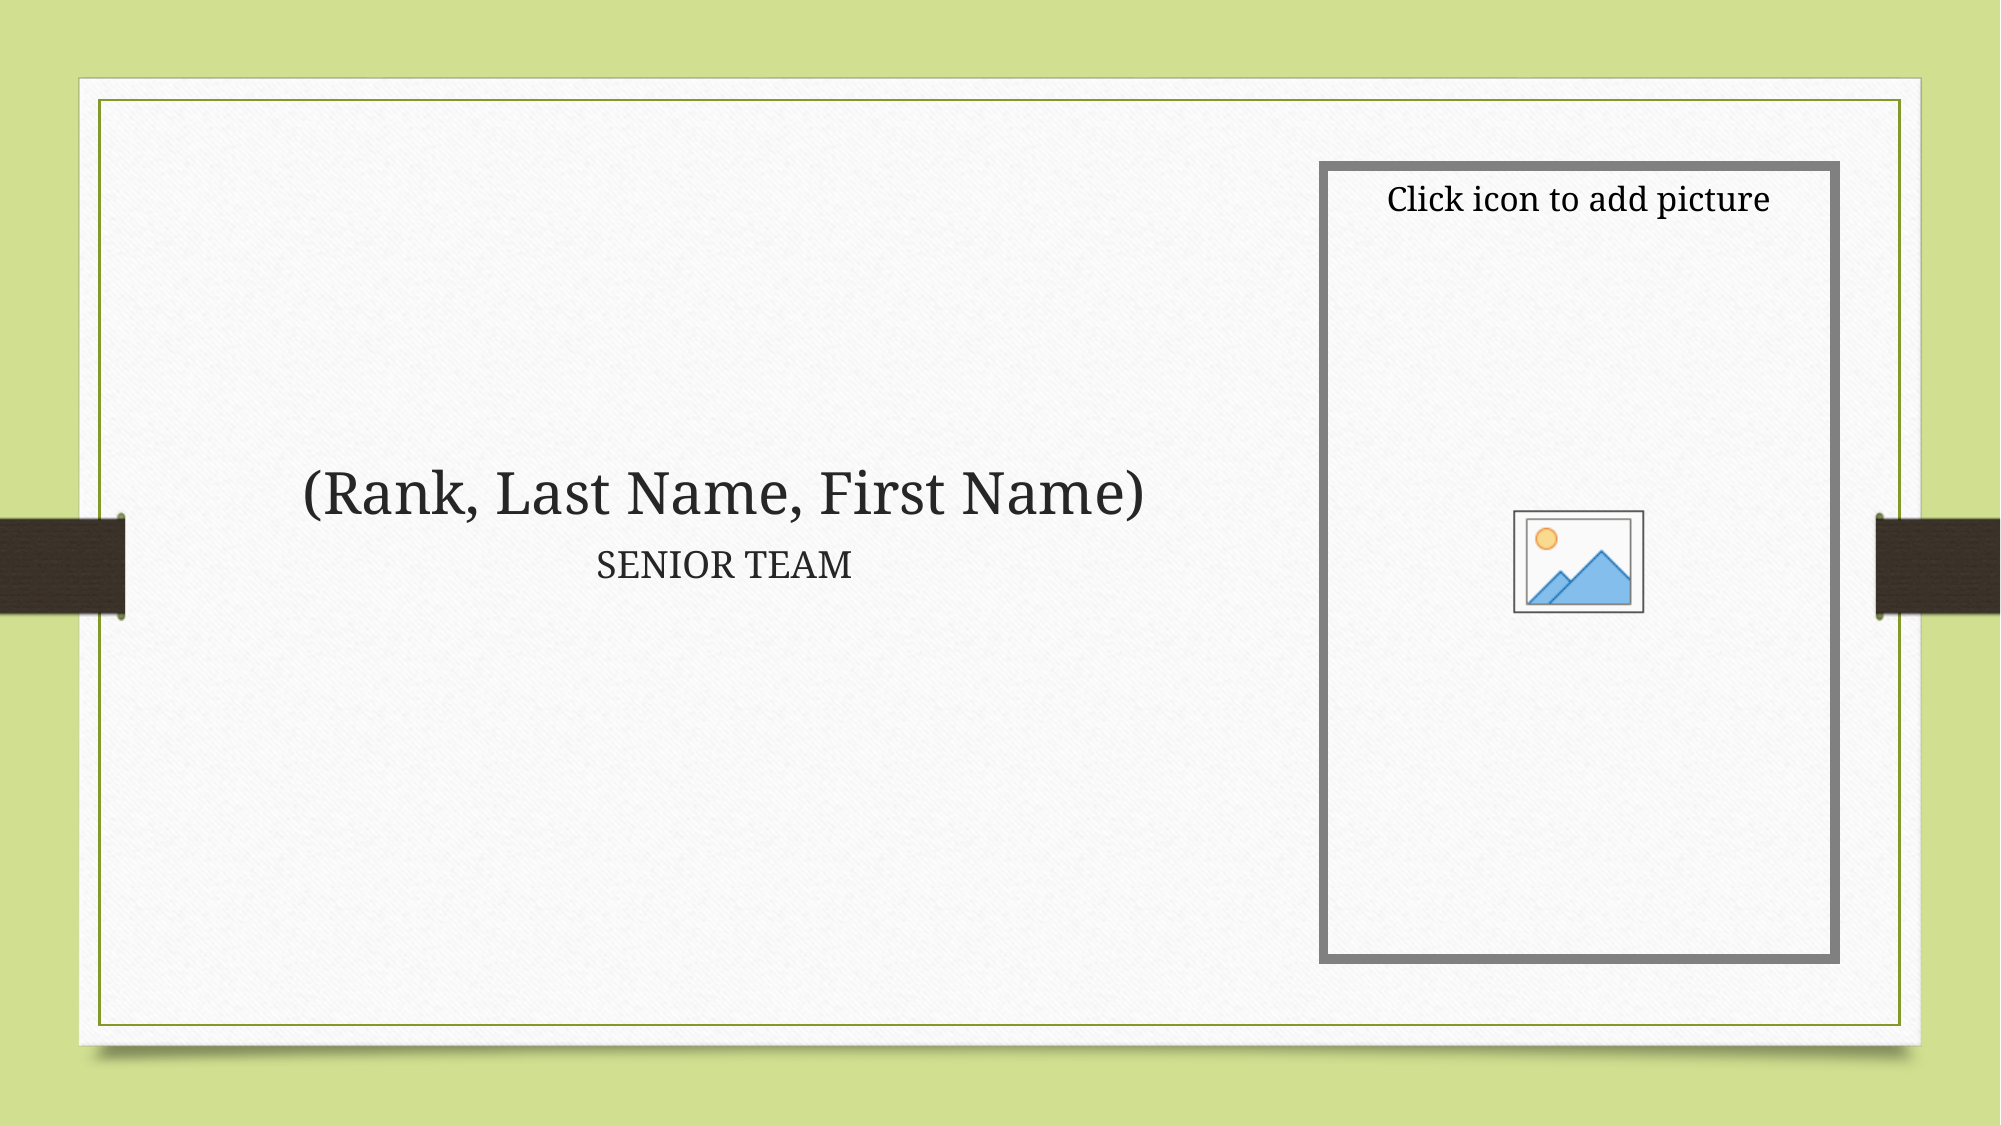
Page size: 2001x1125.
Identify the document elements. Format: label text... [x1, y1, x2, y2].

title (Rank, Last Name, First Name) [212, 309, 1237, 534]
picture [0, 0, 2001, 1125]
list SENIOR TEAM [212, 534, 1237, 834]
